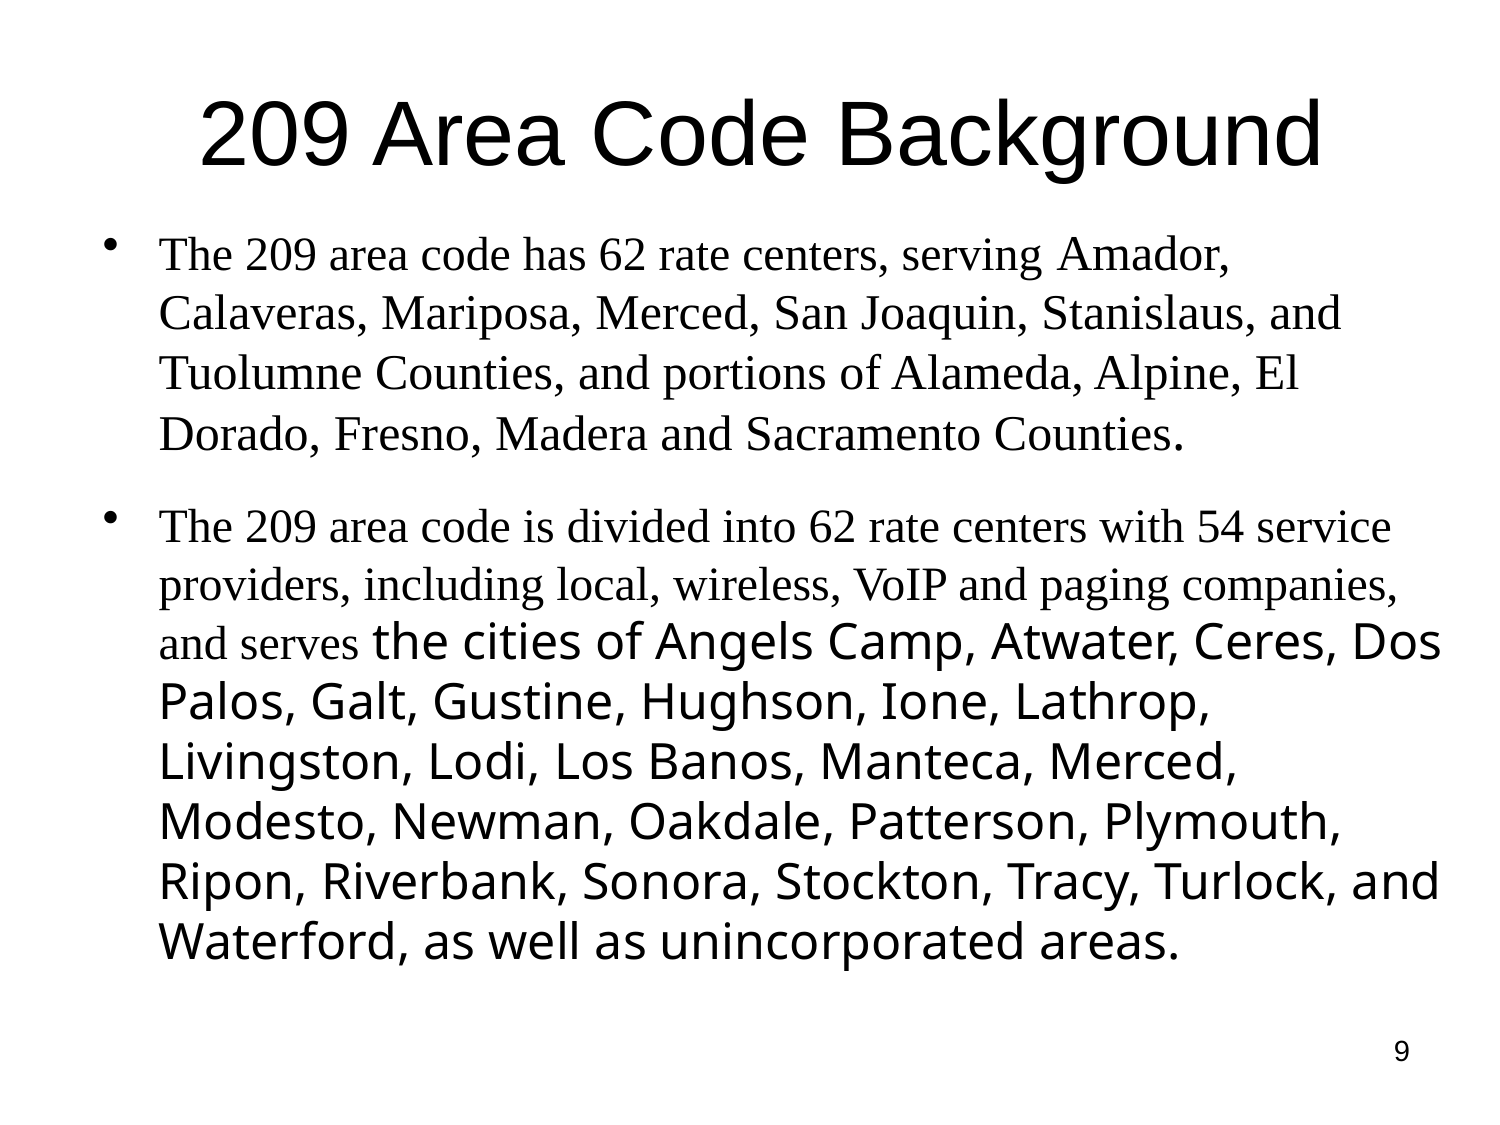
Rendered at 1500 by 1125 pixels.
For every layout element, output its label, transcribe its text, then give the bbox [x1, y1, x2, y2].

list The 209 area code has 62 rate centers, serving Amador, Calaveras, Mariposa, Merced, San Joaquin, Stanislaus, and Tuolumne Counties, and portions of Alameda, Alpine, El Dorado, Fresno, Madera and Sacramento Counties. The 209 area code is divided into 62 rate centers with 54 service providers, including local, wireless, VoIP and paging companies, and serves the cities of Angels Camp, Atwater, Ceres, Dos Palos, Galt, Gustine, Hughson, Ione, Lathrop, Livingston, Lodi, Los Banos, Manteca, Merced, Modesto, Newman, Oakdale, Patterson, Plymouth, Ripon, Riverbank, Sonora, Stockton, Tracy, Turlock, and Waterford, as well as unincorporated areas. [87, 212, 1463, 1000]
slide_number 9 [1074, 1024, 1425, 1103]
title 209 Area Code Background [75, 45, 1450, 213]
